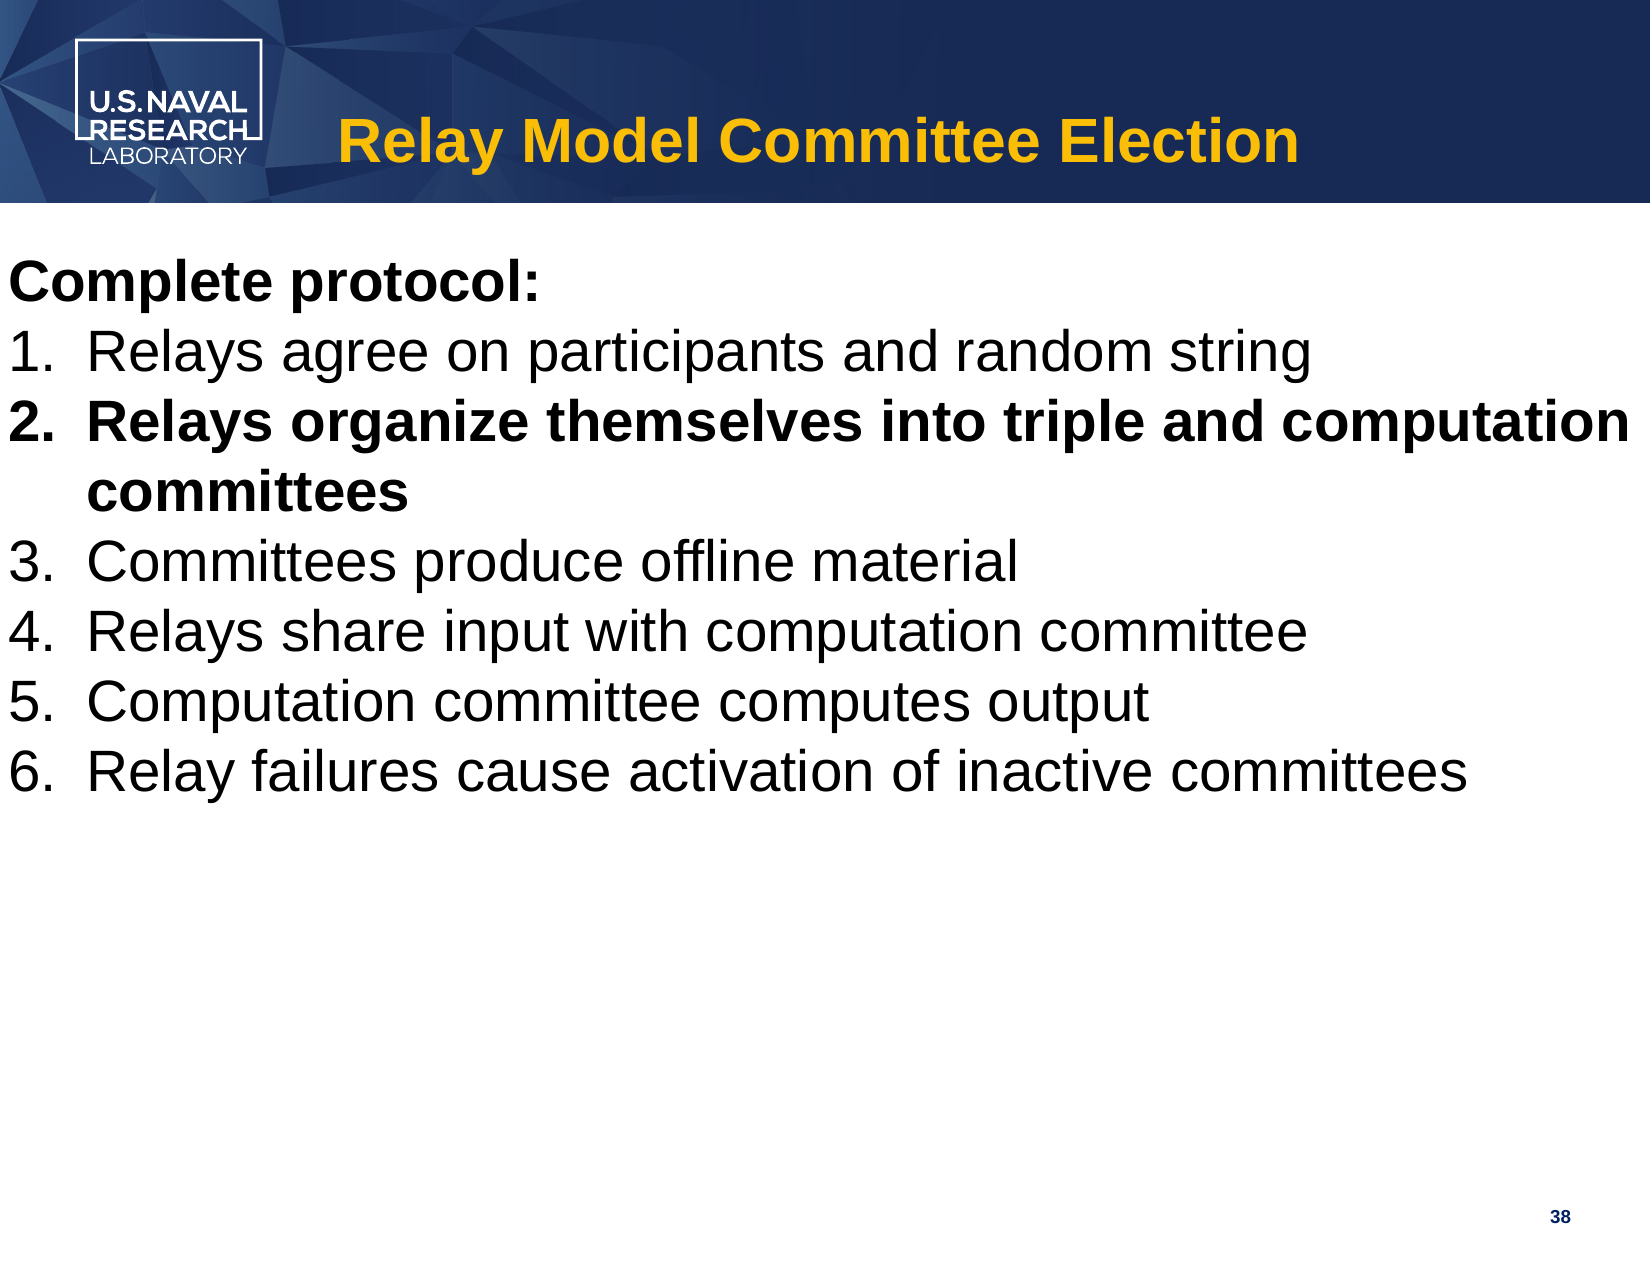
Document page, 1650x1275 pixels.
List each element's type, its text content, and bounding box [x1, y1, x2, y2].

text_box Complete protocol: Relays agree on participants and random string Relays organize themselves into triple and computation committees Committees produce offline material Relays share input with computation committee Computation committee computes output Relay failures cause activation of inactive committees [0, 234, 1650, 812]
picture [0, 0, 1650, 203]
slide_number 38 [1200, 1181, 1572, 1250]
title Relay Model Committee Election [337, 104, 1538, 180]
